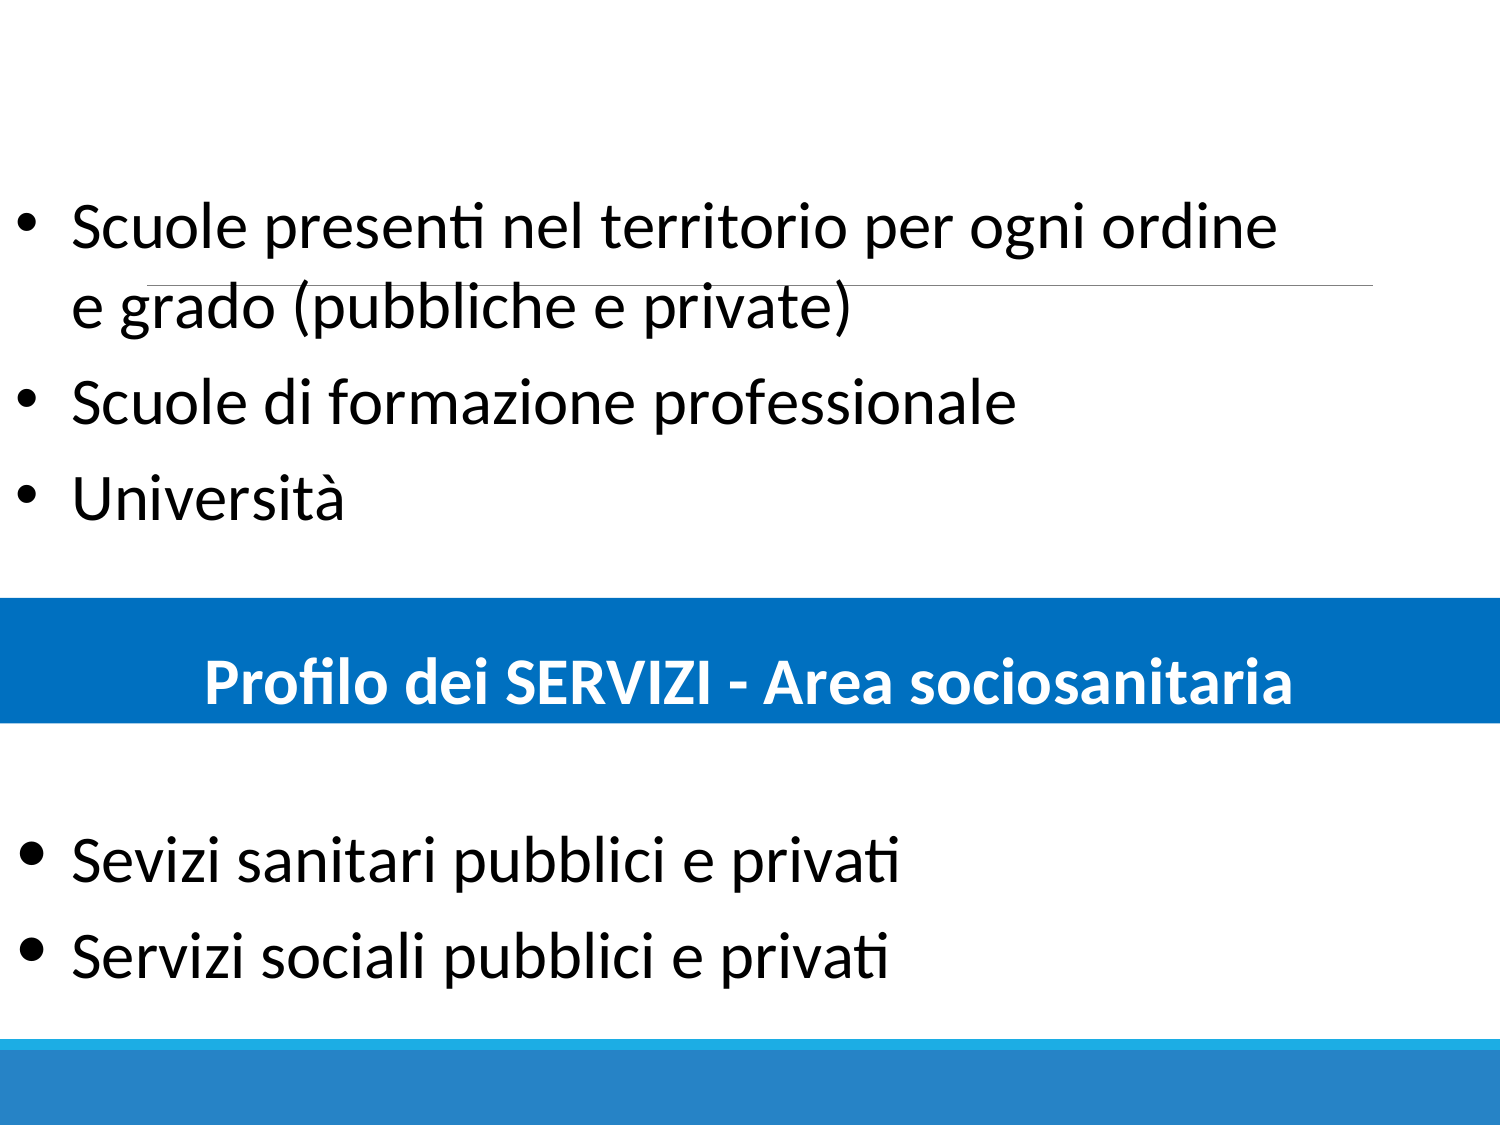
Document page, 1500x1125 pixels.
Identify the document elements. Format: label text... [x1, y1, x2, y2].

text_box [1328, 597, 1500, 724]
text_box Profilo dei SERVIZI - Area socioeducativa Scuole presenti nel territorio per ogni ordine e grado (pubbliche e private) Scuole di formazione professionale Università Profilo dei SERVIZI - Area sociosanitaria Sevizi sanitari pubblici e privati Servizi sociali pubblici e privati [12, 33, 1328, 992]
text_box [0, 597, 12, 724]
